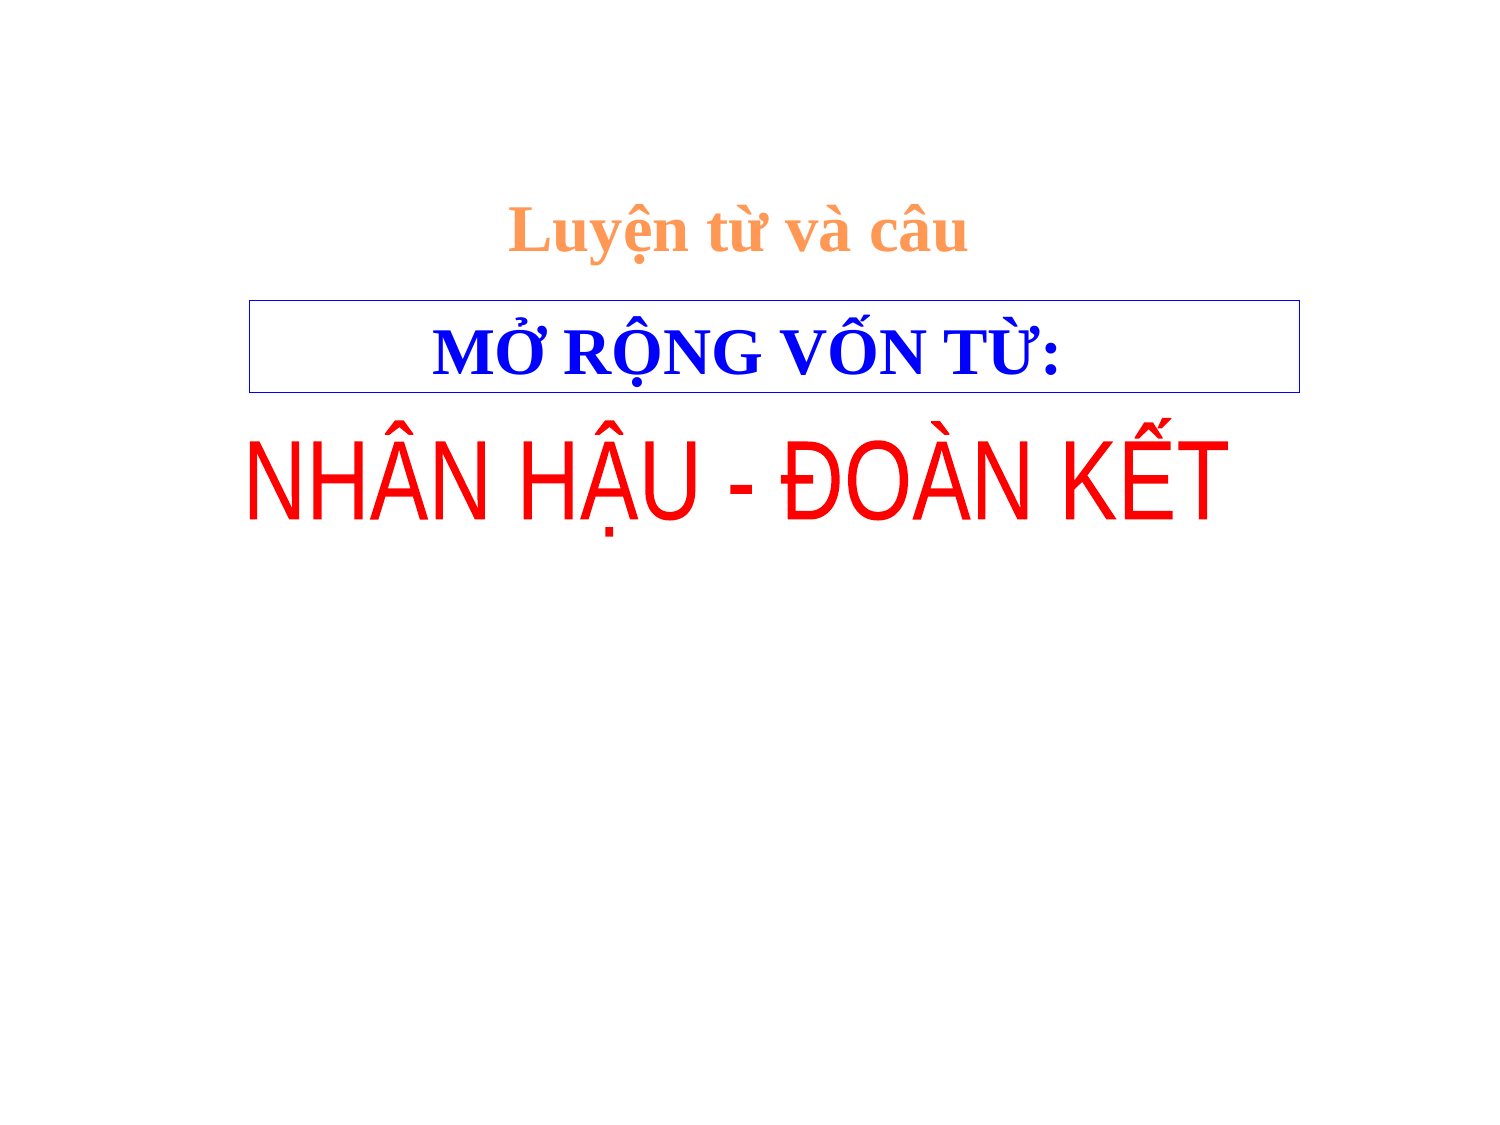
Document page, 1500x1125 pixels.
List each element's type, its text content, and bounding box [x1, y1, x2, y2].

text_box MỞ RỘNG VỐN TỪ: [249, 300, 1300, 393]
text_box Luyện từ và câu [147, 177, 1331, 272]
